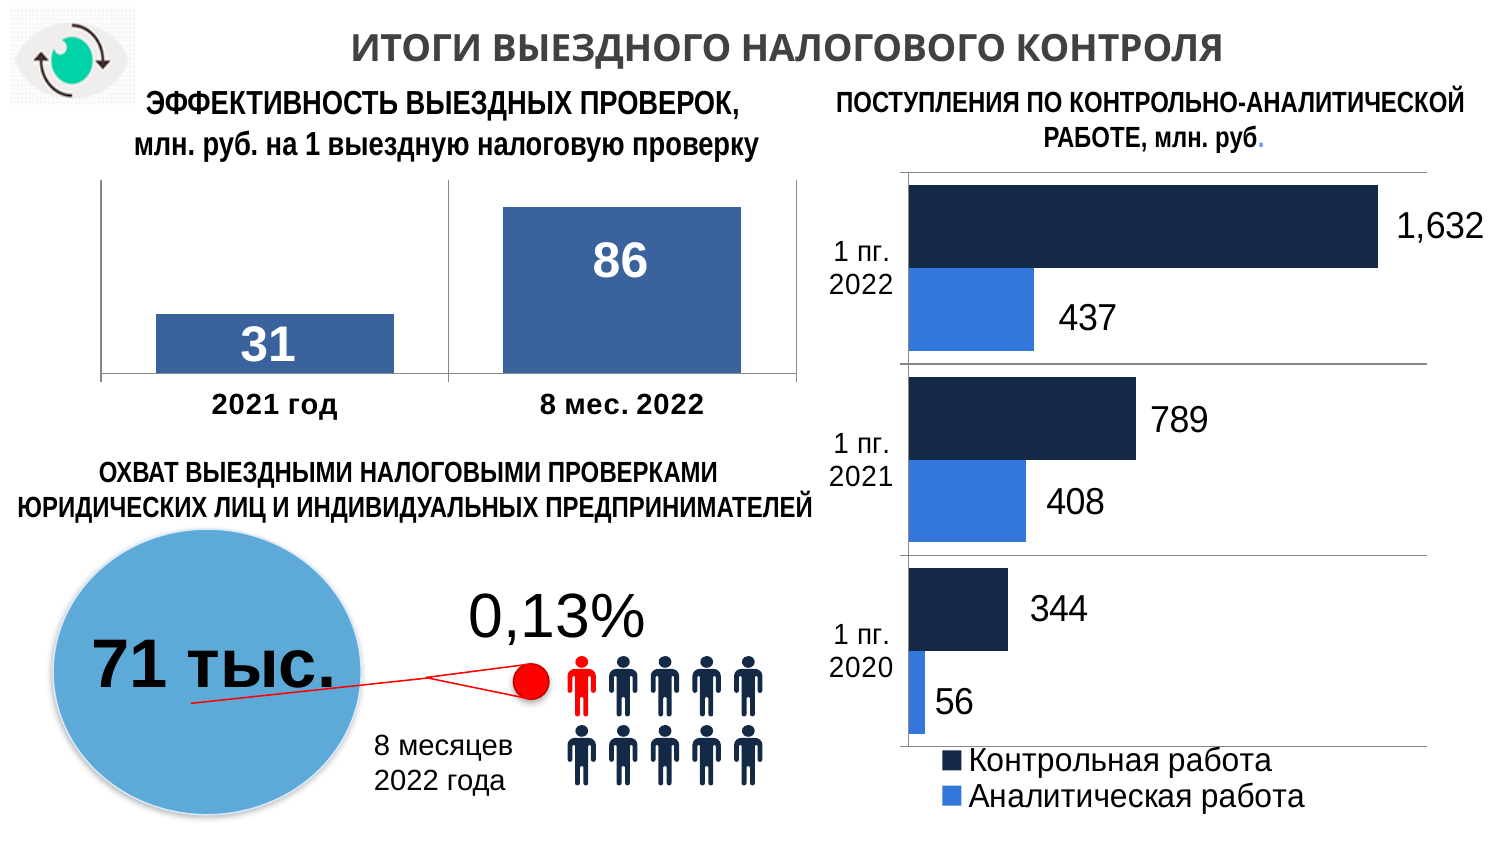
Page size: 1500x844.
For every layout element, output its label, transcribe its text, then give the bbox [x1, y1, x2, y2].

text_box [425, 663, 532, 678]
text_box ПОСТУПЛЕНИЯ ПО КОНТРОЛЬНО-АНАЛИТИЧЕСКОЙ РАБОТЕ, млн. руб. [804, 79, 1500, 158]
title ИТОГИ ВЫЕЗДНОГО НАЛОГОВОГО КОНТРОЛЯ [140, 14, 1456, 80]
chart [100, 161, 798, 422]
text_box 71 тыс. [67, 612, 360, 707]
text_box [532, 663, 550, 700]
text_box 0,13% [435, 568, 680, 656]
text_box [567, 655, 763, 786]
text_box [190, 677, 433, 704]
text_box ОХВАТ ВЫЕЗДНЫМИ НАЛОГОВЫМИ ПРОВЕРКАМИ ЮРИДИЧЕСКИХ ЛИЦ И ИНДИВИДУАЛЬНЫХ ПРЕДПРИНИМАТЕЛЕЙ [109, 442, 722, 535]
text_box 8 месяцев 2022 года [362, 720, 535, 802]
picture [10, 7, 136, 106]
text_box [52, 535, 356, 816]
text_box ЭФФЕКТИВНОСТЬ ВЫЕЗДНЫХ ПРОВЕРОК, млн. руб. на 1 выездную налоговую проверку [159, 102, 735, 160]
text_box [438, 685, 532, 700]
chart [803, 126, 1485, 821]
